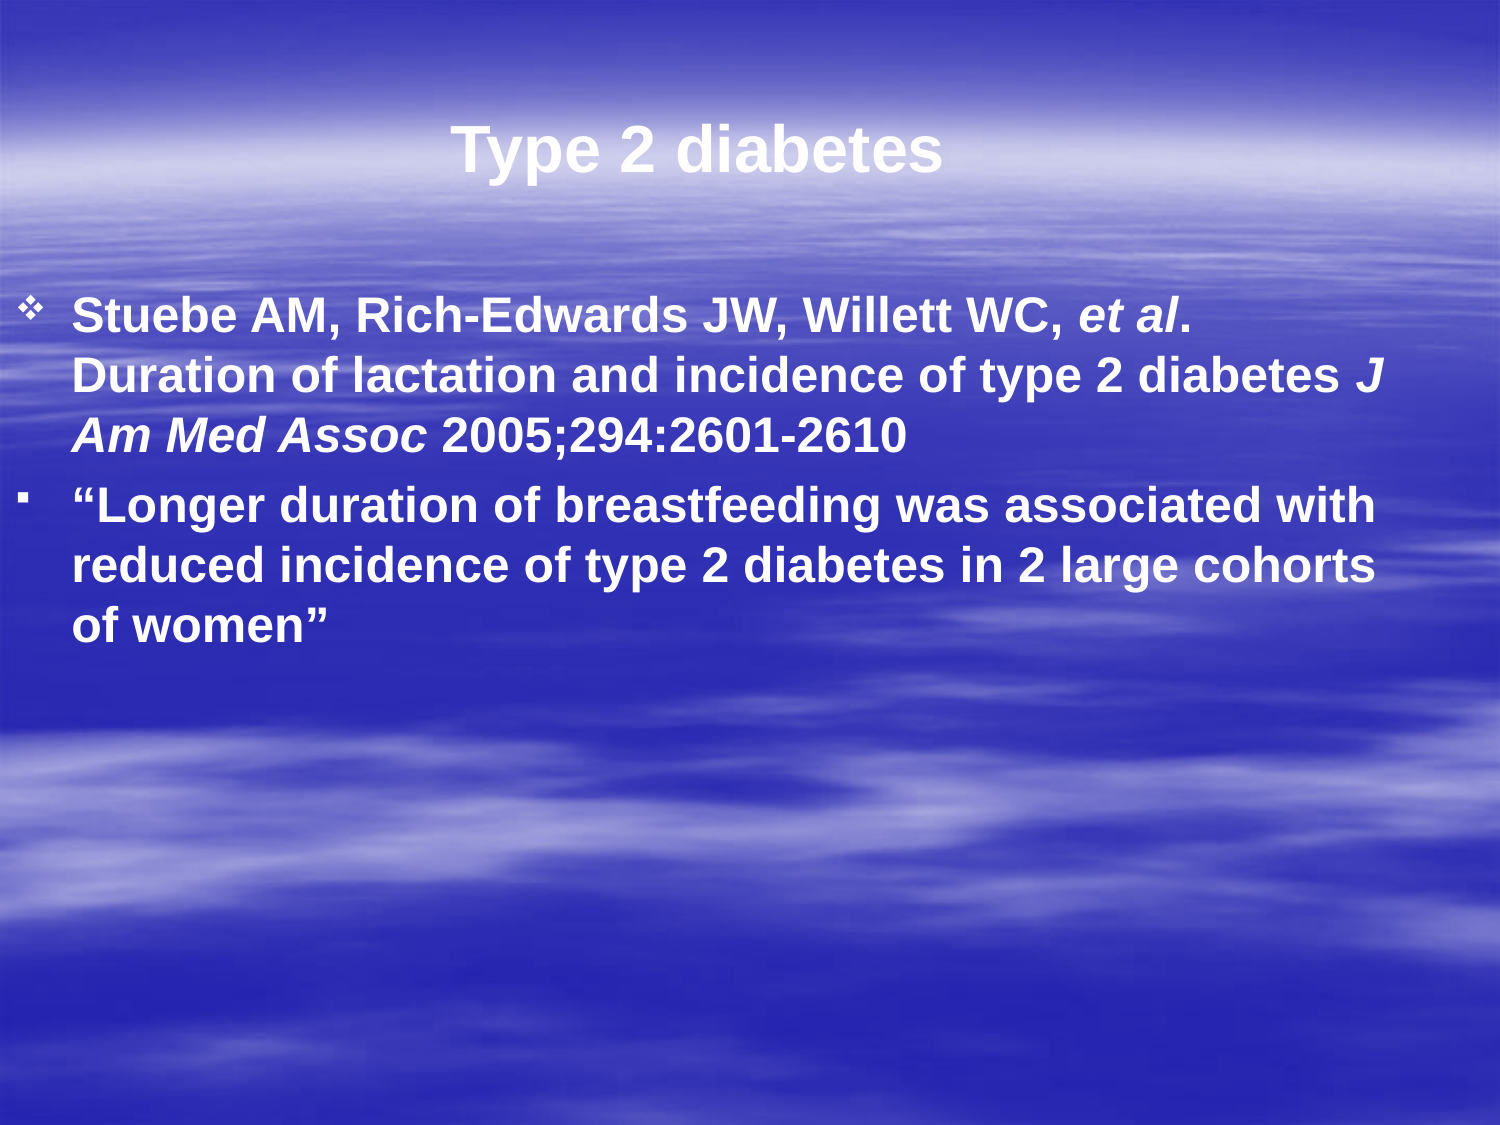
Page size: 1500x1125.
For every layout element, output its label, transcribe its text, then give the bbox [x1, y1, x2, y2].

list Stuebe AM, Rich-Edwards JW, Willett WC, et al. Duration of lactation and incidence of type 2 diabetes J Am Med Assoc 2005;294:2601-2610 “Longer duration of breastfeeding was associated with reduced incidence of type 2 diabetes in 2 large cohorts of women” [0, 274, 1402, 1001]
title Type 2 diabetes [0, 37, 1397, 256]
